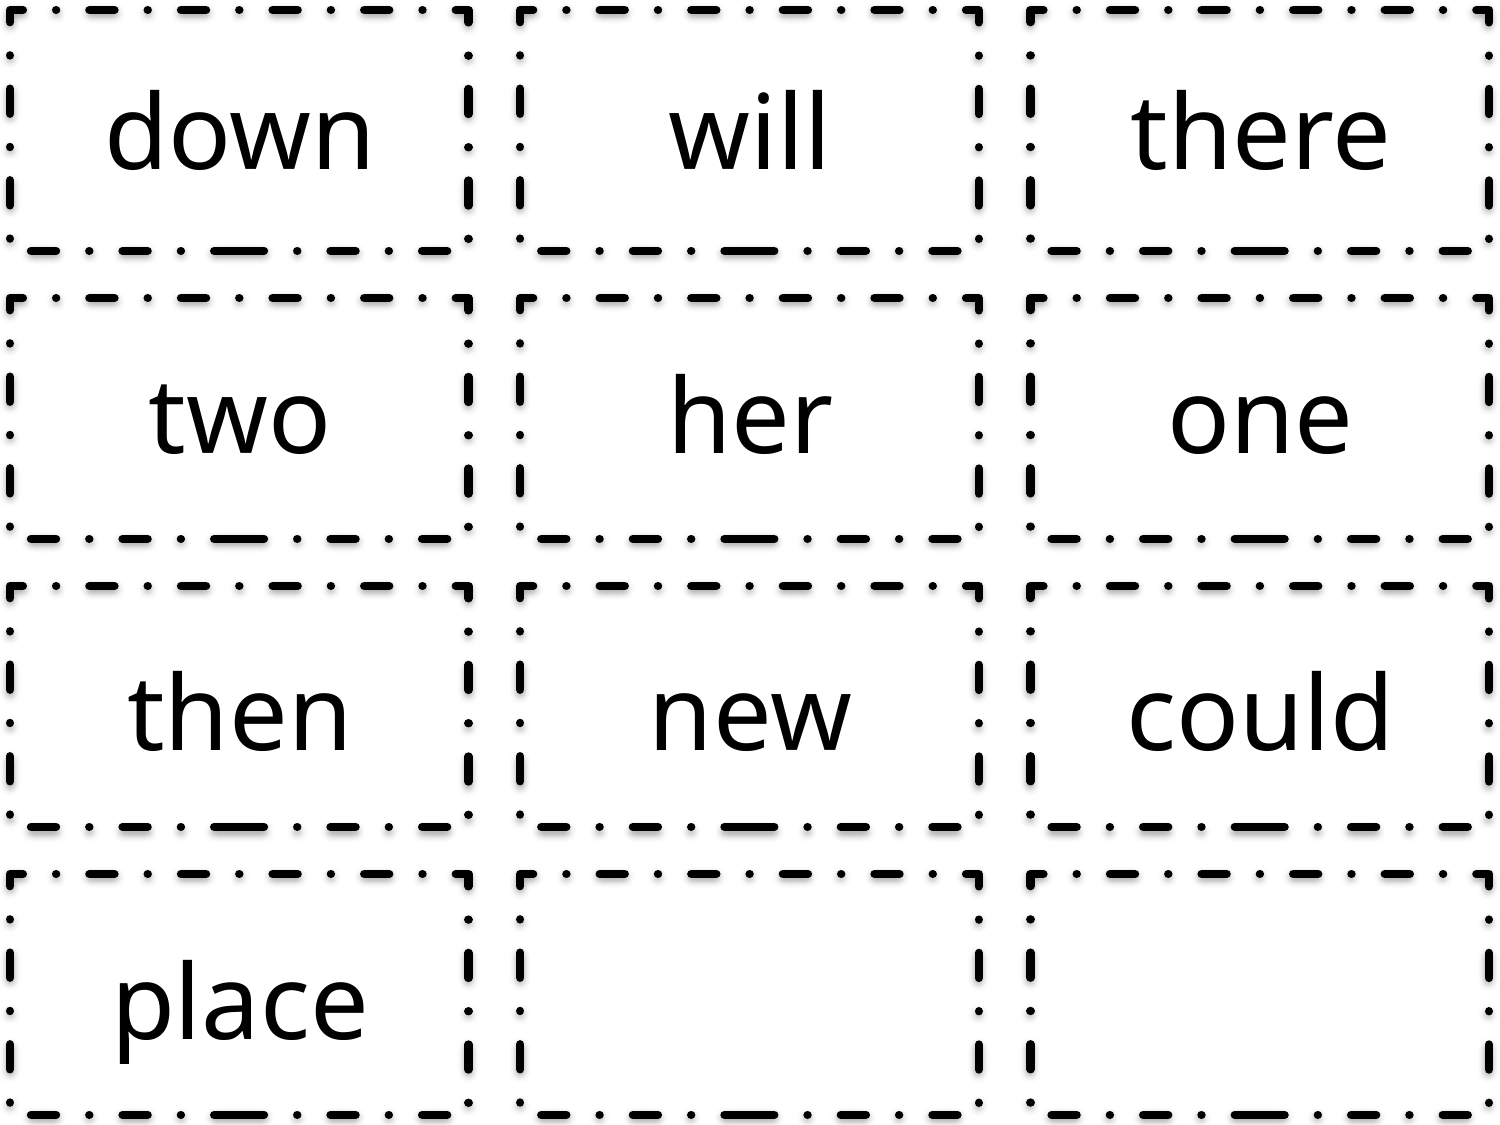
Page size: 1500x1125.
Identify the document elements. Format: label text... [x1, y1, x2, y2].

table_cell her [495, 263, 1006, 563]
table_cell could [1006, 563, 1500, 857]
table_header will [495, 0, 1006, 263]
table_cell [1006, 857, 1500, 1125]
table_cell new [495, 563, 1006, 857]
table_cell [495, 857, 1006, 1125]
table_cell place [0, 857, 495, 1125]
table_cell then [0, 563, 495, 857]
table_cell one [1006, 263, 1500, 563]
table_header down [0, 0, 495, 263]
table_header there [1006, 0, 1500, 263]
table_cell two [0, 263, 495, 563]
